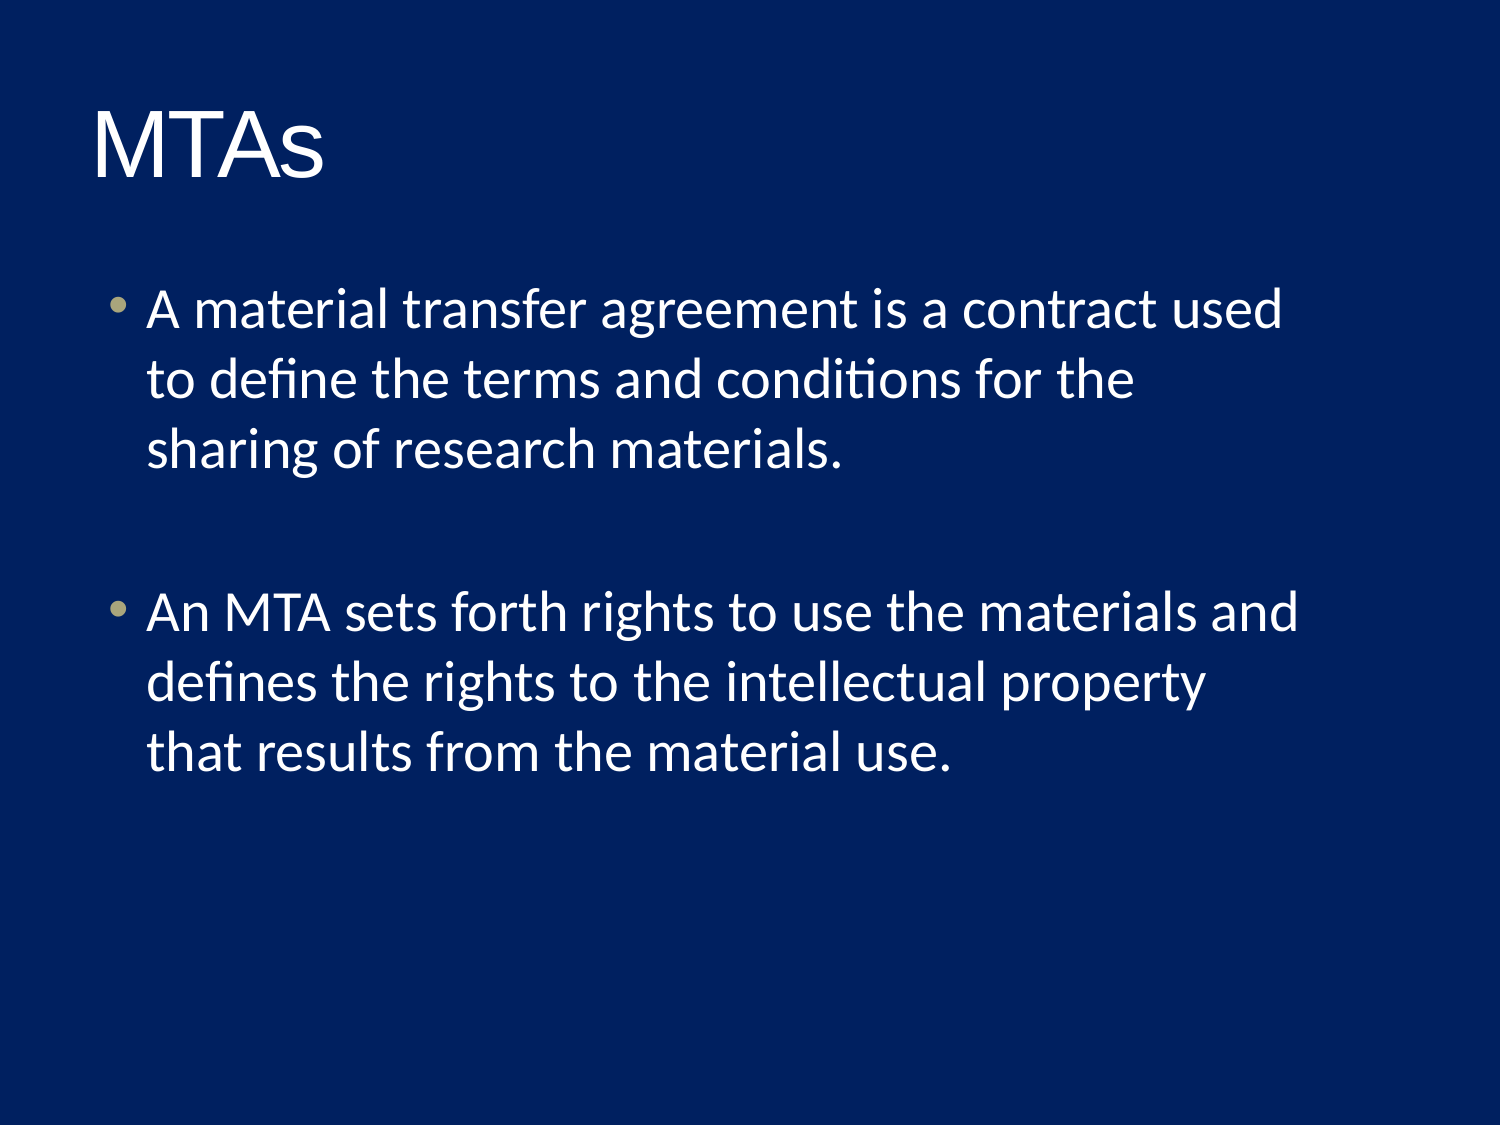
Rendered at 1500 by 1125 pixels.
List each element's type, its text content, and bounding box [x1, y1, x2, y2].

title MTAs [75, 45, 1325, 233]
list A material transfer agreement is a contract used to define the terms and conditions for the sharing of research materials. An MTA sets forth rights to use the materials and defines the rights to the intellectual property that results from the material use. [75, 262, 1325, 1050]
